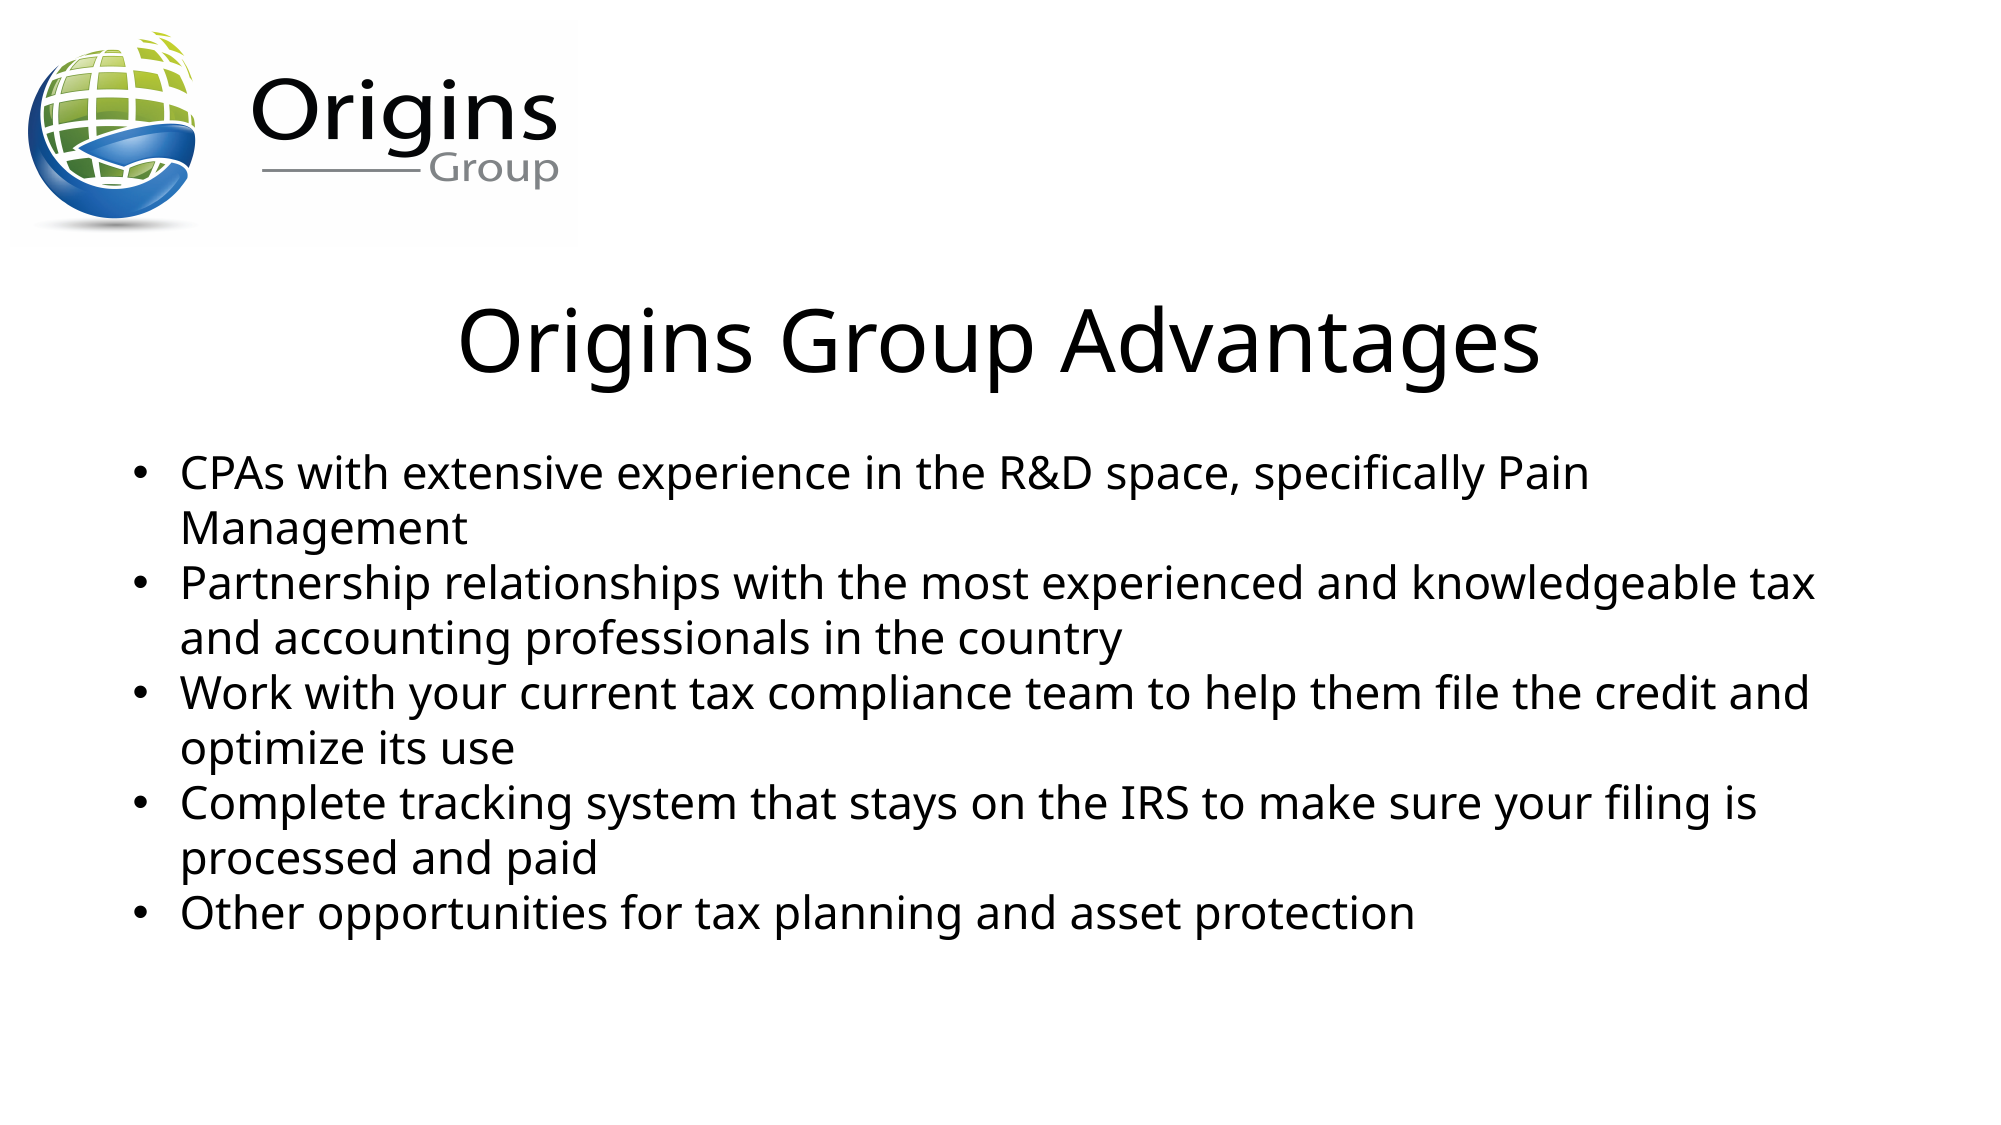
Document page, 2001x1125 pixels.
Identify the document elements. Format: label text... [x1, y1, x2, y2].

title Origins Group Advantages [0, 246, 2000, 443]
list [10, 20, 579, 248]
text_box CPAs with extensive experience in the R&D space, specifically Pain Management Partnership relationships with the most experienced and knowledgeable tax and accounting professionals in the country Work with your current tax compliance team to help them file the credit and optimize its use Complete tracking system that stays on the IRS to make sure your filing is processed and paid Other opportunities for tax planning and asset protection [117, 436, 1833, 992]
